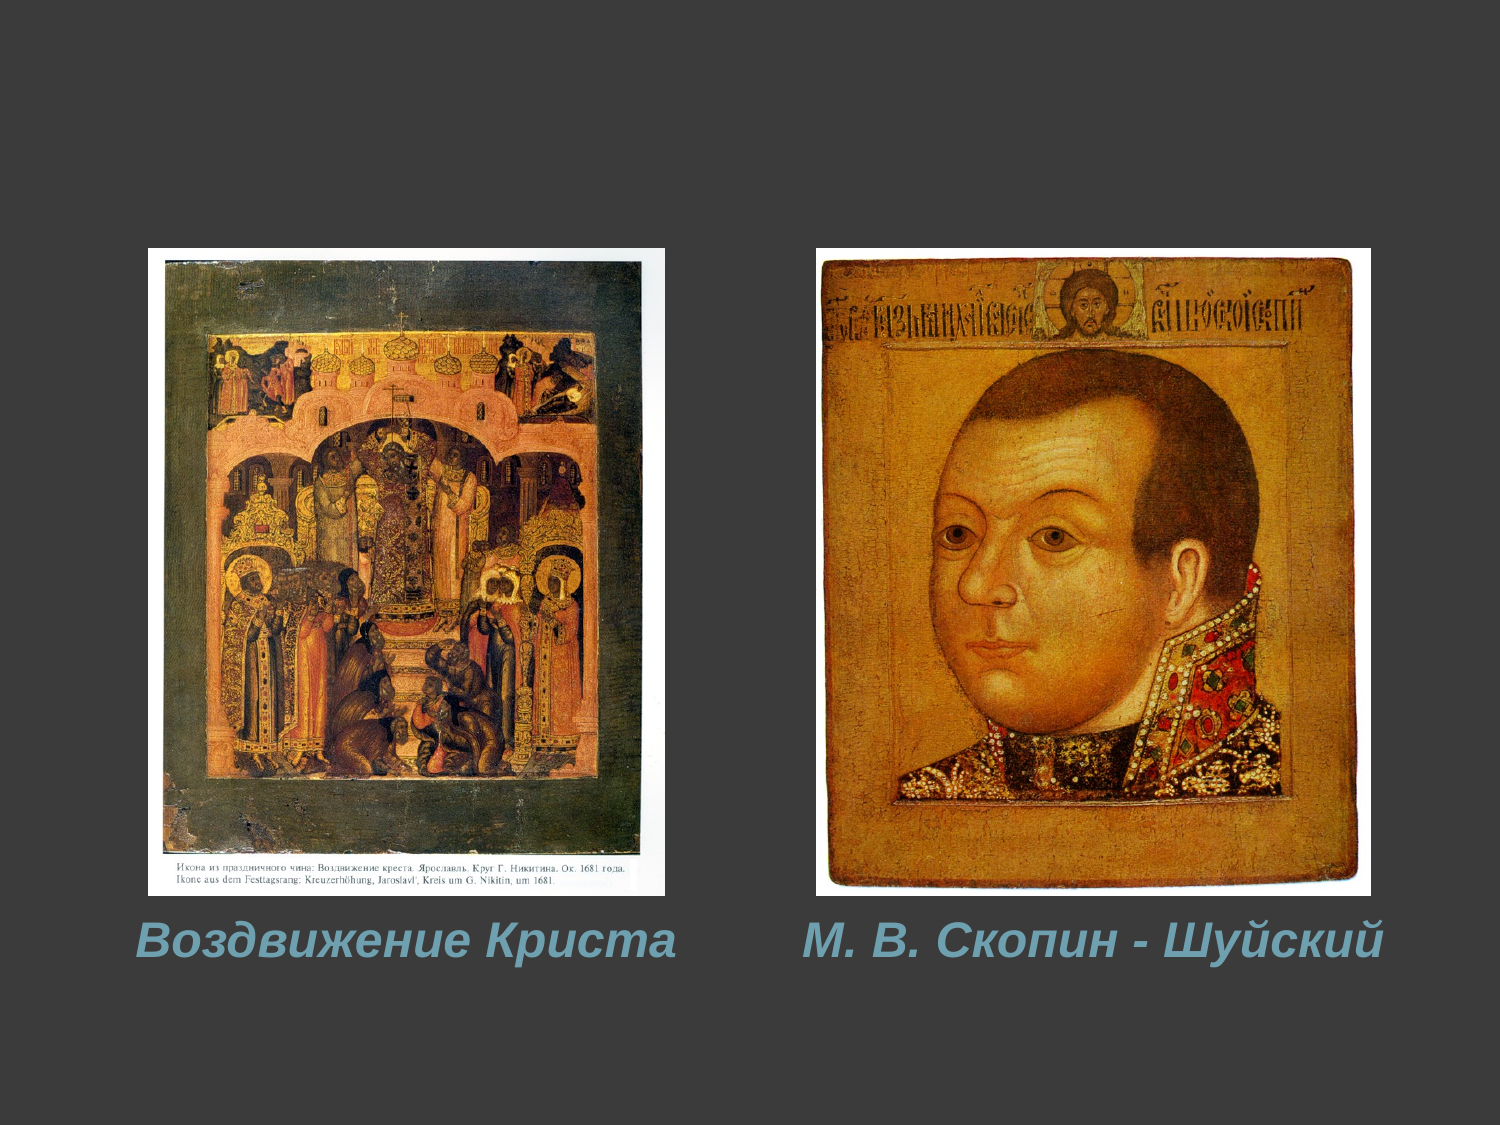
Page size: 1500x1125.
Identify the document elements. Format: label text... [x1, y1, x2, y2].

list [816, 248, 1371, 896]
list М. В. Скопин - Шуйский [761, 900, 1425, 1038]
list Воздвижение Криста [75, 900, 738, 1038]
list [148, 248, 665, 896]
